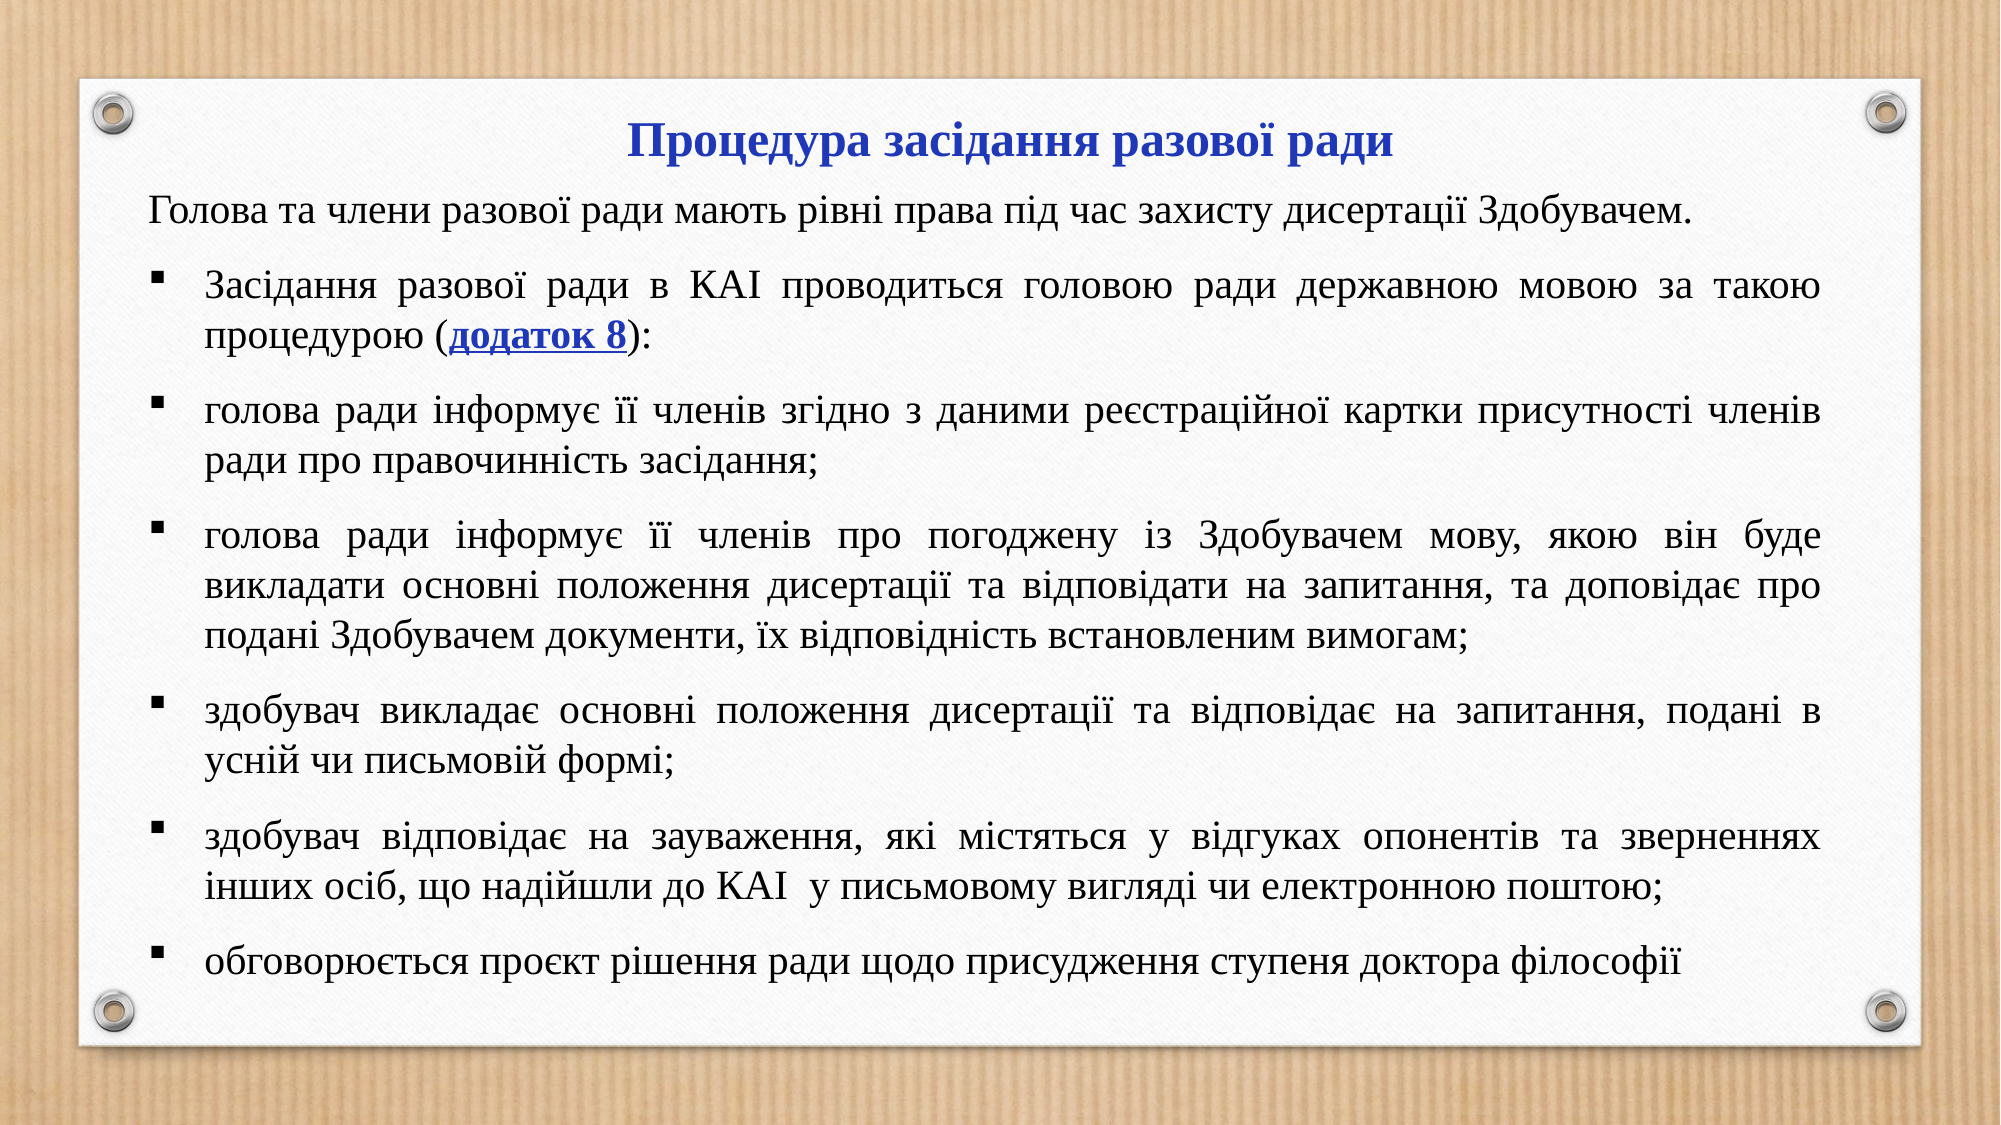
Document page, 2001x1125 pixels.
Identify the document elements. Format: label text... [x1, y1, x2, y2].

picture [0, 0, 2001, 1125]
text_box Голова та члени разової ради мають рівні права під час захисту дисертації Здобувачем. Засідання разової ради в КАІ проводиться головою ради державною мовою за такою процедурою (додаток 8): голова ради інформує її членів згідно з даними реєстраційної картки присутності членів ради про правочинність засідання; голова ради інформує її членів про погоджену із Здобувачем мову, якою він буде викладати основні положення дисертації та відповідати на запитання, та доповідає про подані Здобувачем документи, їх відповідність встановленим вимогам; здобувач викладає основні положення дисертації та відповідає на запитання, подані в усній чи письмовій формі; здобувач відповідає на зауваження, які містяться у відгуках опонентів та зверненнях інших осіб, що надійшли до КАІ у письмовому вигляді чи електронною поштою; обговорюється проєкт рішення ради щодо присудження ступеня доктора філософії [133, 174, 1837, 990]
text_box Процедура засідання разової ради [612, 98, 1410, 174]
